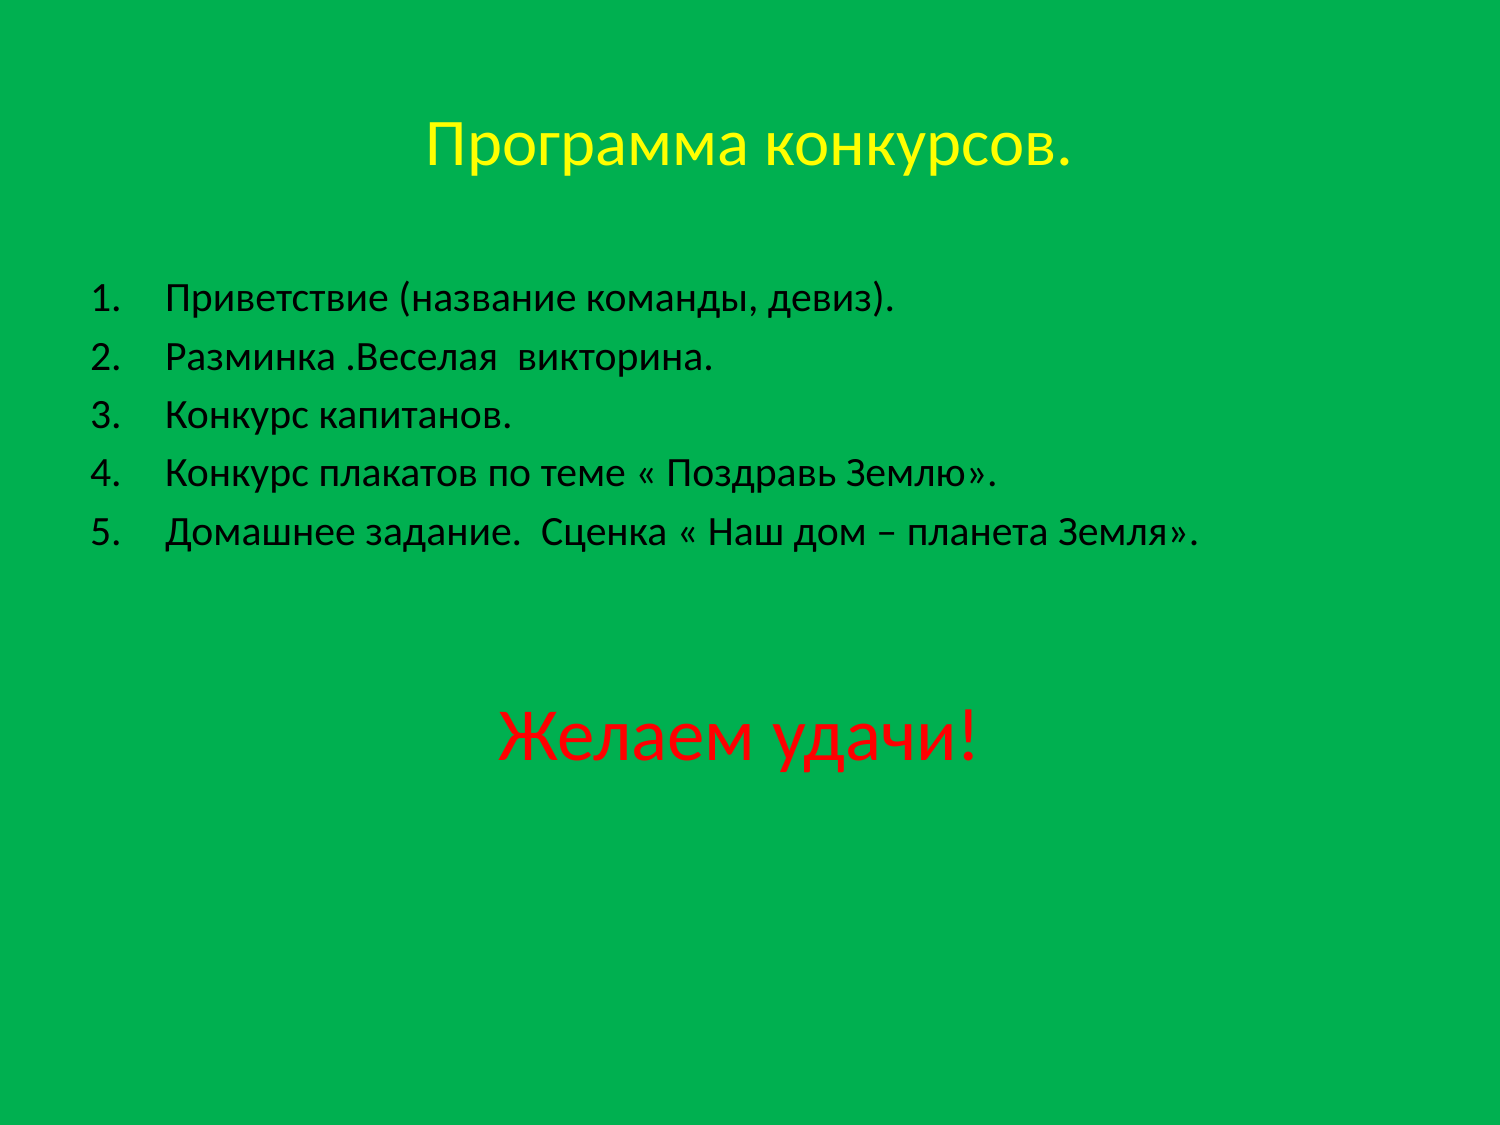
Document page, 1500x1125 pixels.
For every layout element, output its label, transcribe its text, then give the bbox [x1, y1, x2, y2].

list Приветствие (название команды, девиз). Разминка .Веселая викторина. Конкурс капитанов. Конкурс плакатов по теме « Поздравь Землю». Домашнее задание. Сценка « Наш дом – планета Земля». Желаем удачи! [75, 262, 1425, 1005]
title Программа конкурсов. [75, 45, 1425, 233]
